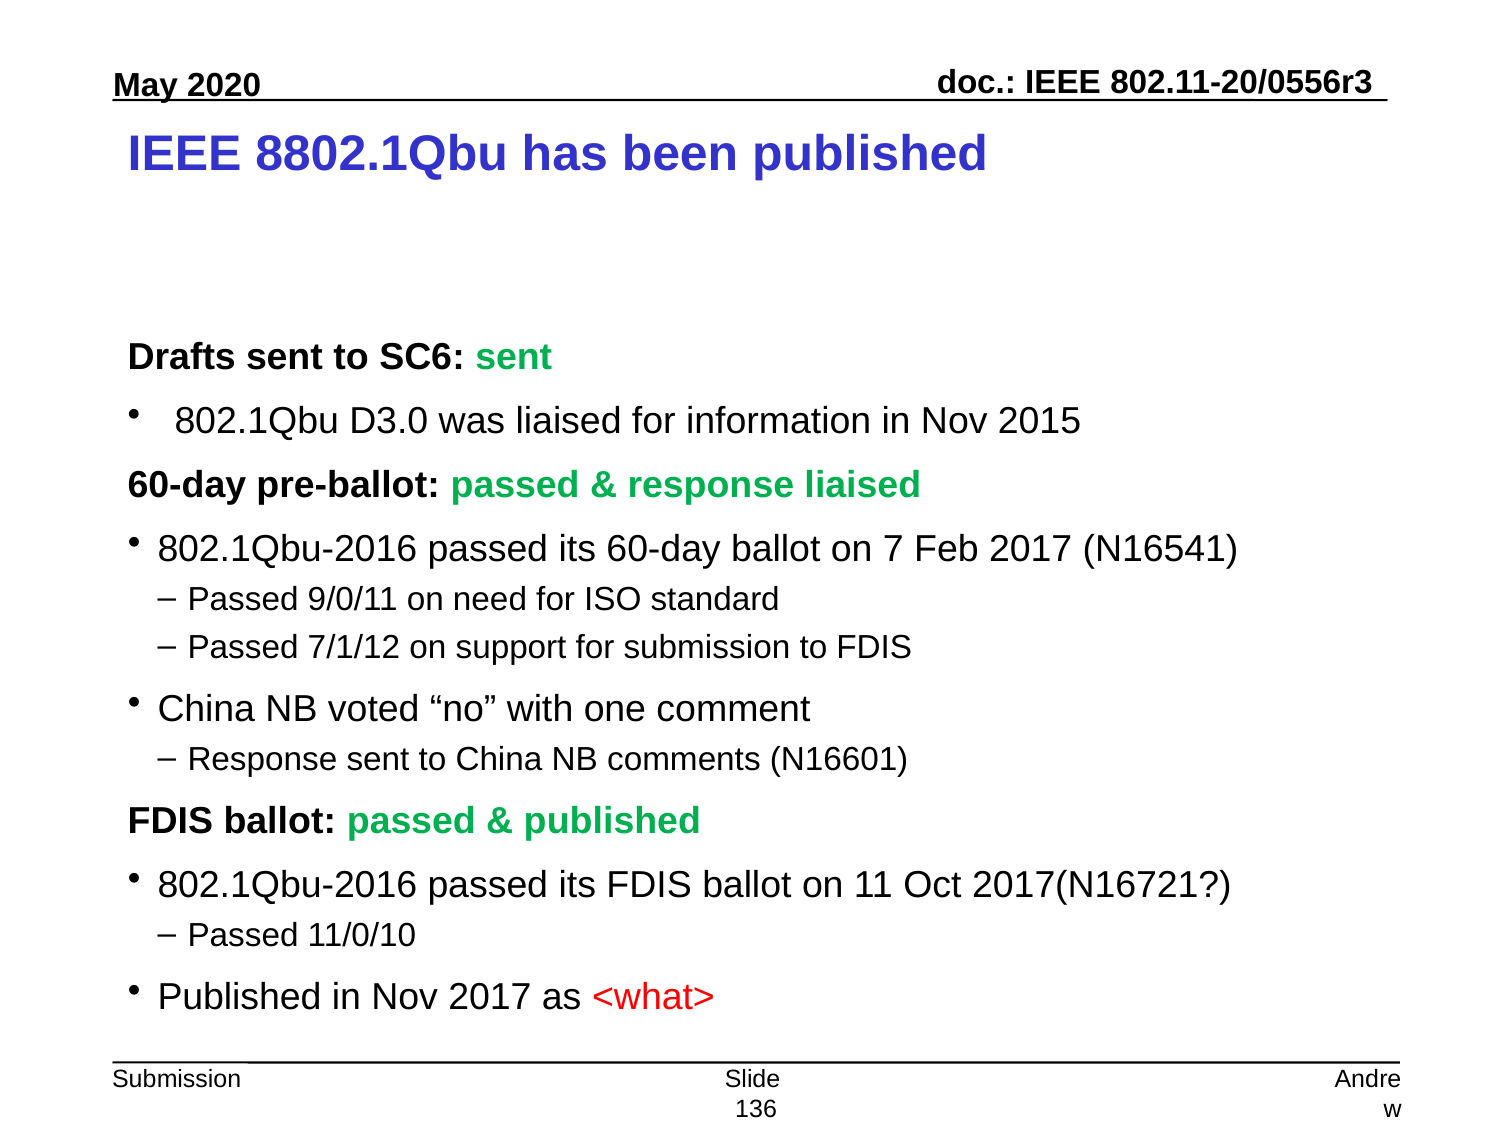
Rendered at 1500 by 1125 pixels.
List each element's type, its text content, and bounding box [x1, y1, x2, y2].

footer Andrew Myles, Cisco [1320, 1061, 1402, 1093]
title IEEE 8802.1Qbu has been published [112, 112, 1388, 288]
list Drafts sent to SC6: sent 802.1Qbu D3.0 was liaised for information in Nov 2015 60-day pre-ballot: passed & response liaised 802.1Qbu-2016 passed its 60-day ballot on 7 Feb 2017 (N16541) Passed 9/0/11 on need for ISO standard Passed 7/1/12 on support for submission to FDIS China NB voted “no” with one comment Response sent to China NB comments (N16601) FDIS ballot: passed & published 802.1Qbu-2016 passed its FDIS ballot on 11 Oct 2017(N16721?) Passed 11/0/10 Published in Nov 2017 as <what> [112, 324, 1388, 1000]
slide_number Slide 136 [709, 1061, 803, 1093]
